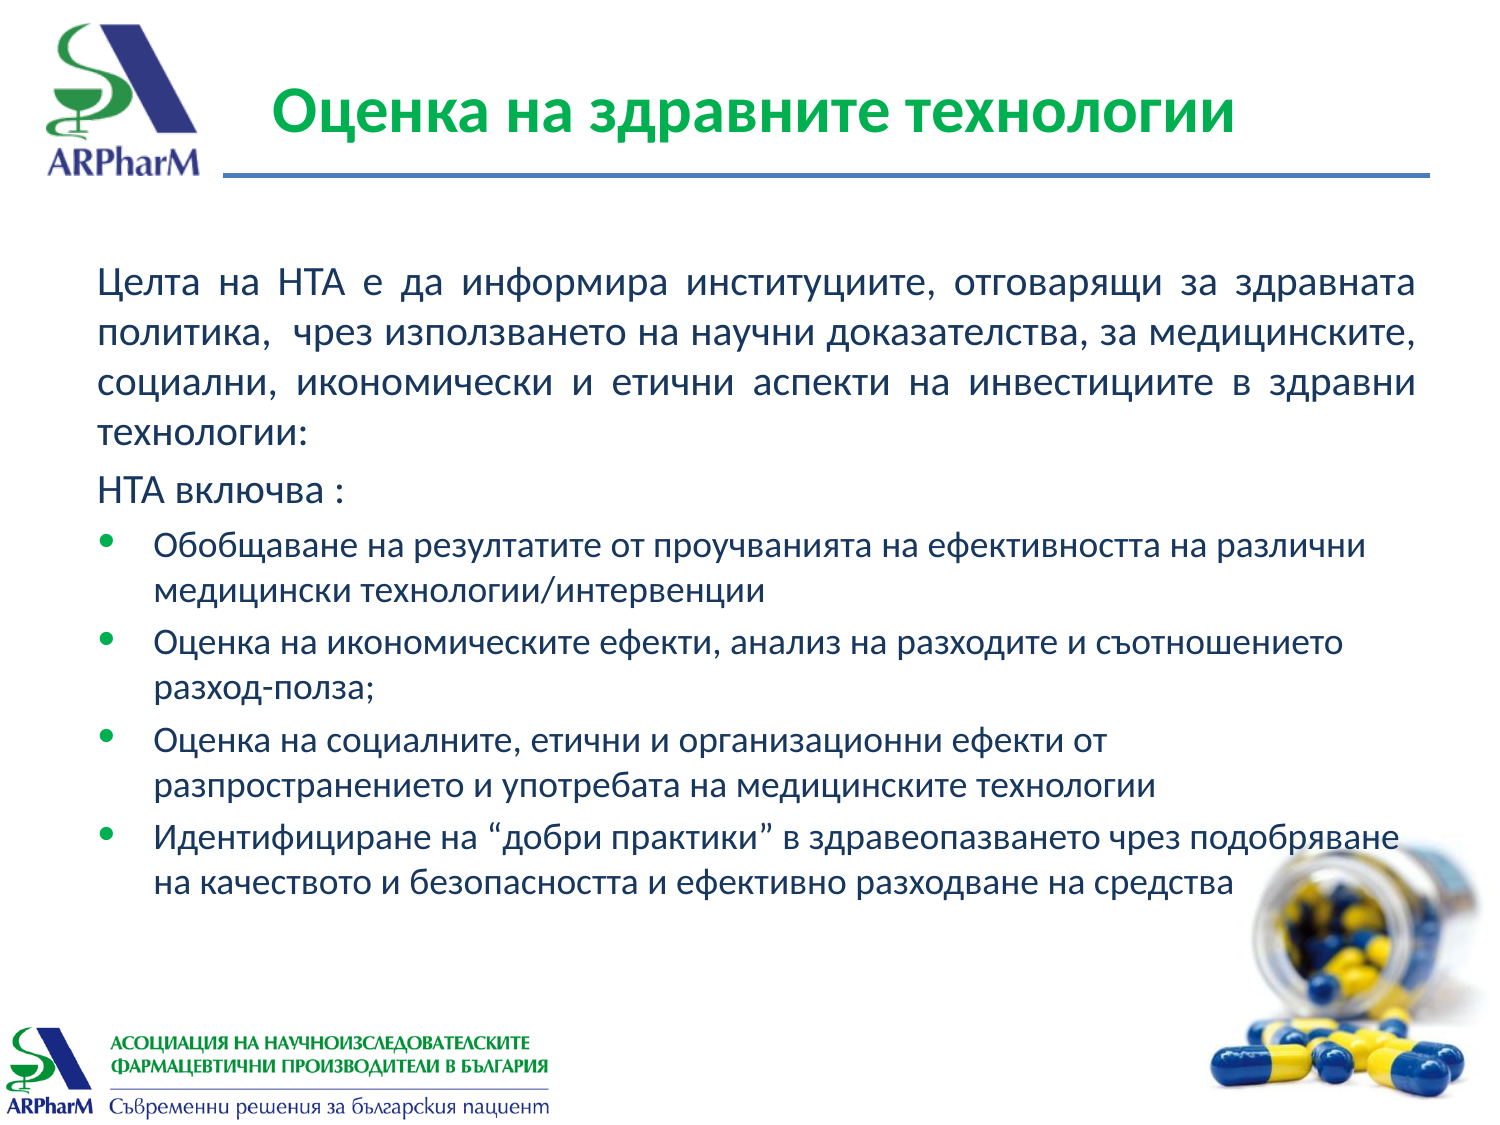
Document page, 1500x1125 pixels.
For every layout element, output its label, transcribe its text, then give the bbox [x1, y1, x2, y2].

picture [1078, 835, 1500, 1102]
picture [0, 1021, 554, 1125]
picture [46, 23, 211, 176]
list Целта на НТА е да информира институциите, отговарящи за здравната политика, чрез използването на научни доказателства, за медицинските, социални, икономически и етични аспекти на инвестициите в здравни технологии: НТА включва : Обобщаване на резултатите от проучванията на ефективността на различни медицински технологии/интервенции Оценка на икономическите ефекти, анализ на разходите и съотношението разход-полза; Оценка на социалните, етични и организационни ефекти от разпространението и употребата на медицинските технологии Идентифициране на “добри практики” в здравеопазването чрез подобряване на качеството и безопасността и ефективно разходване на средства [81, 245, 1433, 989]
title Оценка на здравните технологии [257, 34, 1433, 176]
